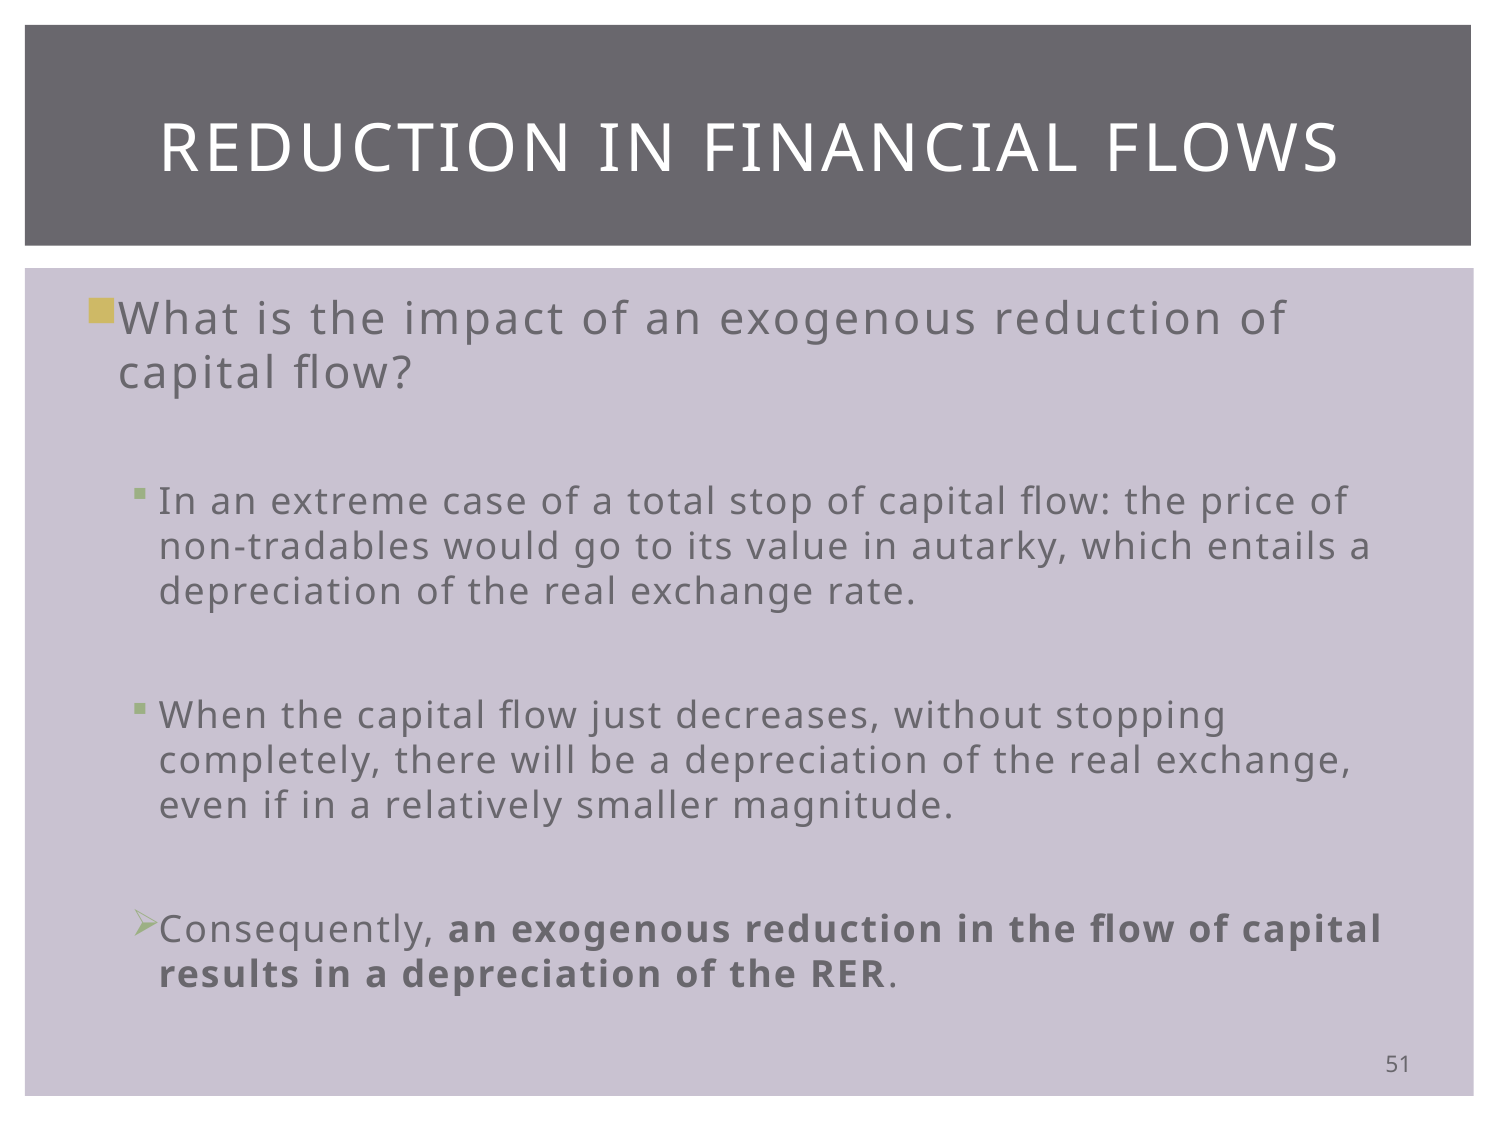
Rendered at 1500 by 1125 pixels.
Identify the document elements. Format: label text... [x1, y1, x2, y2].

title Reduction in Financial Flows [62, 58, 1438, 232]
slide_number 51 [1349, 1041, 1448, 1089]
list What is the impact of an exogenous reduction of capital flow? In an extreme case of a total stop of capital flow: the price of non-tradables would go to its value in autarky, which entails a depreciation of the real exchange rate. When the capital flow just decreases, without stopping completely, there will be a depreciation of the real exchange, even if in a relatively smaller magnitude. Consequently, an exogenous reduction in the flow of capital results in a depreciation of the RER. [62, 281, 1442, 1005]
